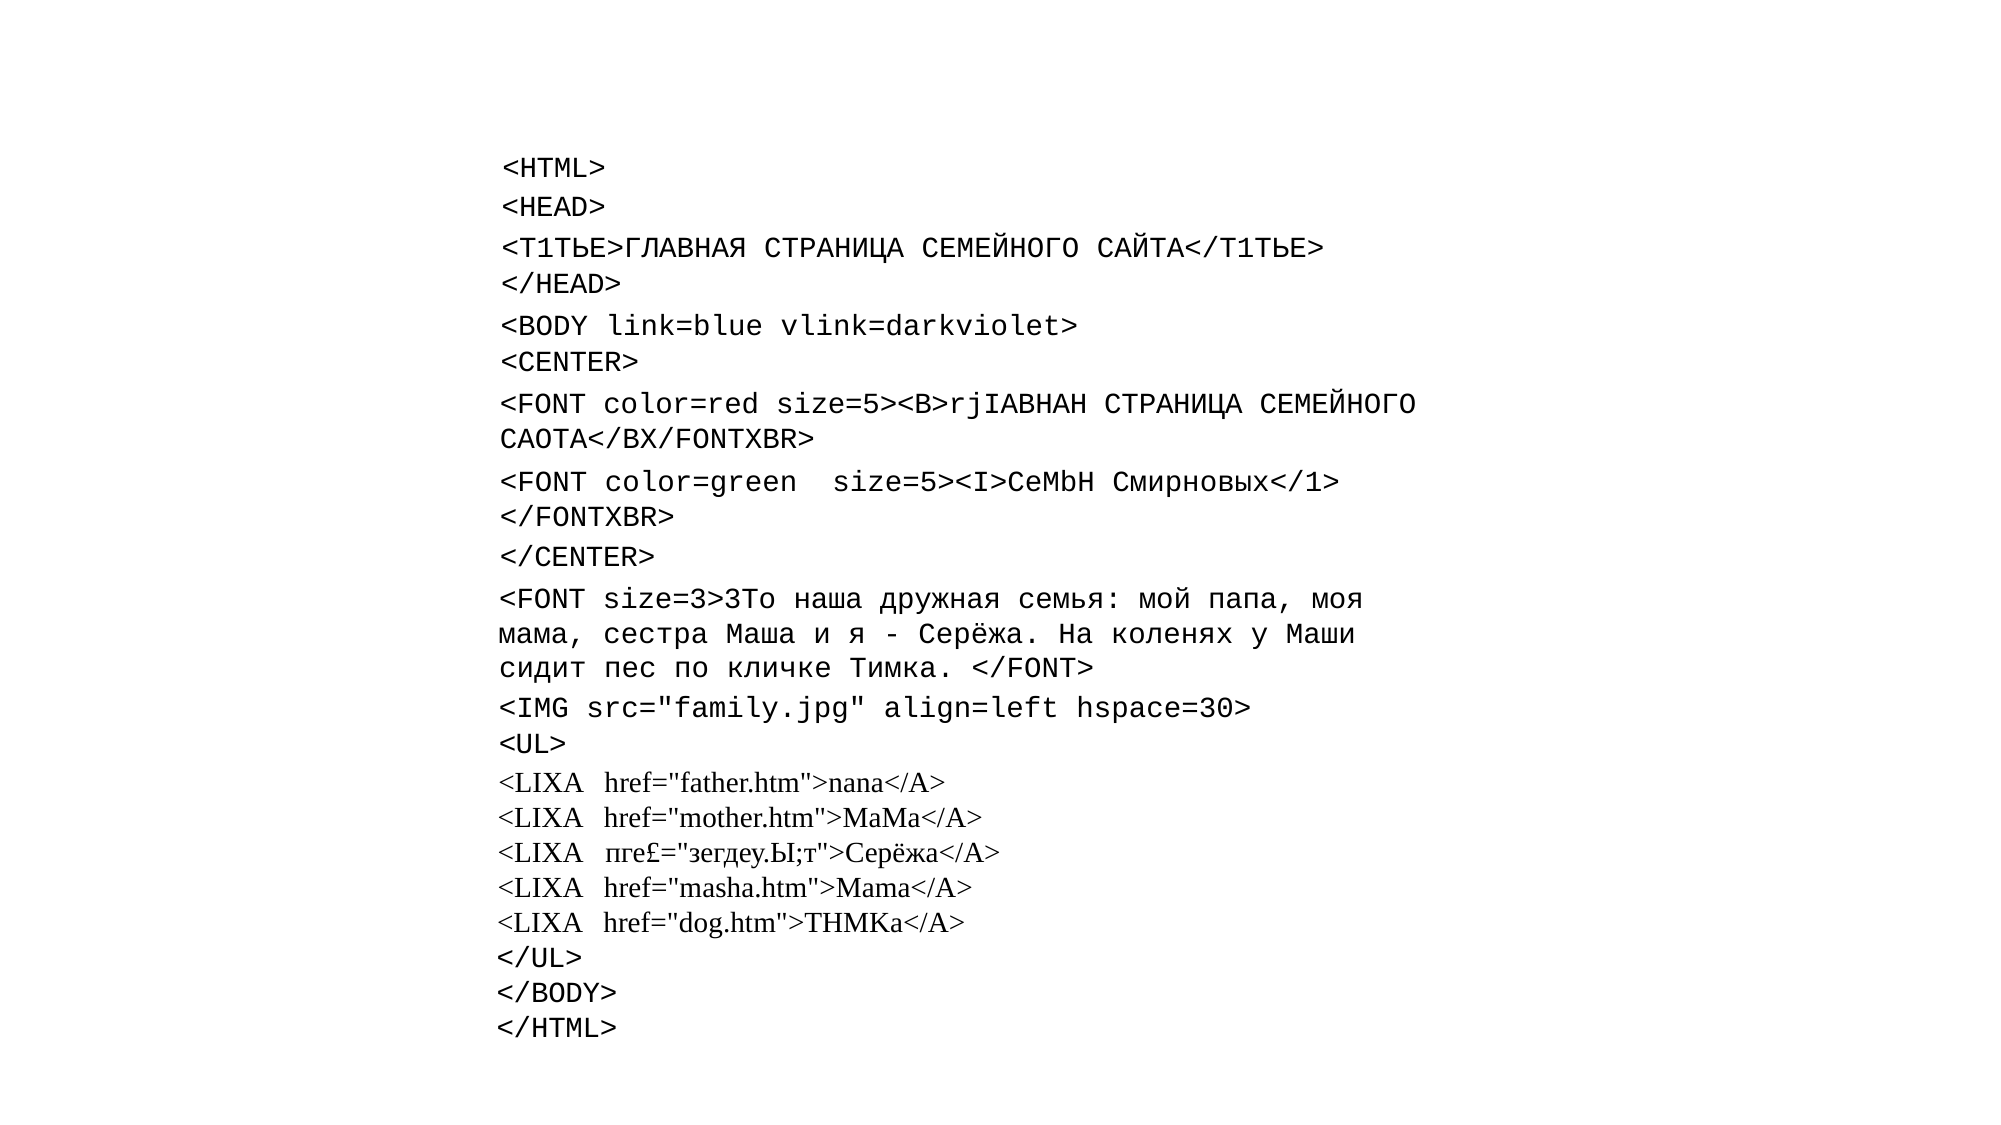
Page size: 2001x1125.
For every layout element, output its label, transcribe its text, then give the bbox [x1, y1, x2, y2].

text_box <HTML> <HEAD> <Т1ТЬЕ>ГЛАВНАЯ СТРАНИЦА СЕМЕЙНОГО САЙТА</Т1ТЬЕ> </HEAD> <BODY link=blue vlink=darkviolet> <CENTER> <FONT color=red size=5><B>rjIABHAH СТРАНИЦА СЕМЕЙ­НОГО CAOTA</BX/FONTXBR> <FONT color=green size=5><I>CeMbH Смирновых</1> </FONTXBR> </CENTER> <FONT size=3>3To наша дружная семья: мой папа, моя мама, сестра Маша и я - Серёжа. На коленях у Маши сидит пес по кличке Тимка. </FONT> <IMG src="family.jpg" align=left hspace=30> <UL> <LIXA href="father.htm">nana</A> <LIXA href="mother.htm">MaMa</A> <LIXA пге£="зегдеу.Ы;т">Серёжа</А> <LIXA href="masha.htm">Mama</A> <LIXA href="dog.htm">THMKa</A> </UL> </BODY> </HTML> [457, 141, 1458, 1051]
